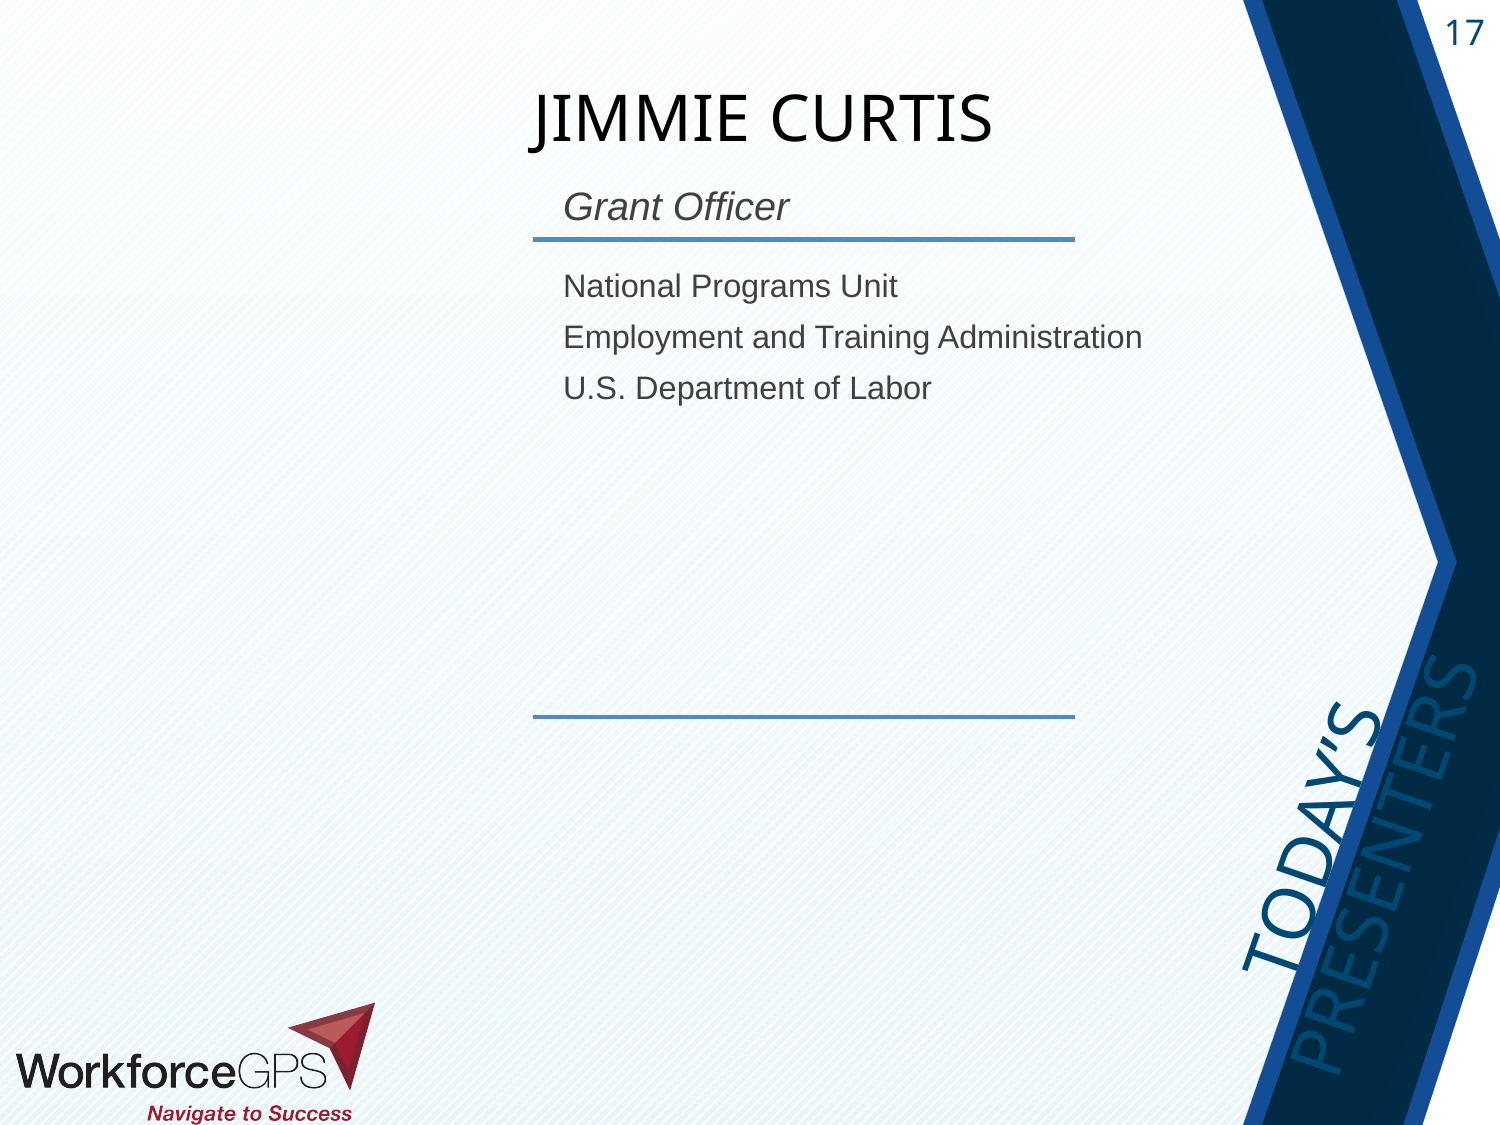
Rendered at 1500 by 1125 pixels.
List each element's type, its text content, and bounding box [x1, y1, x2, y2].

list Grant Officer [533, 173, 1185, 232]
title Jimmie Curtis [533, 88, 1292, 164]
picture [1230, 0, 1500, 1125]
list National Programs Unit Employment and Training Administration U.S. Department of Labor [533, 257, 1185, 442]
picture [12, 1001, 379, 1125]
